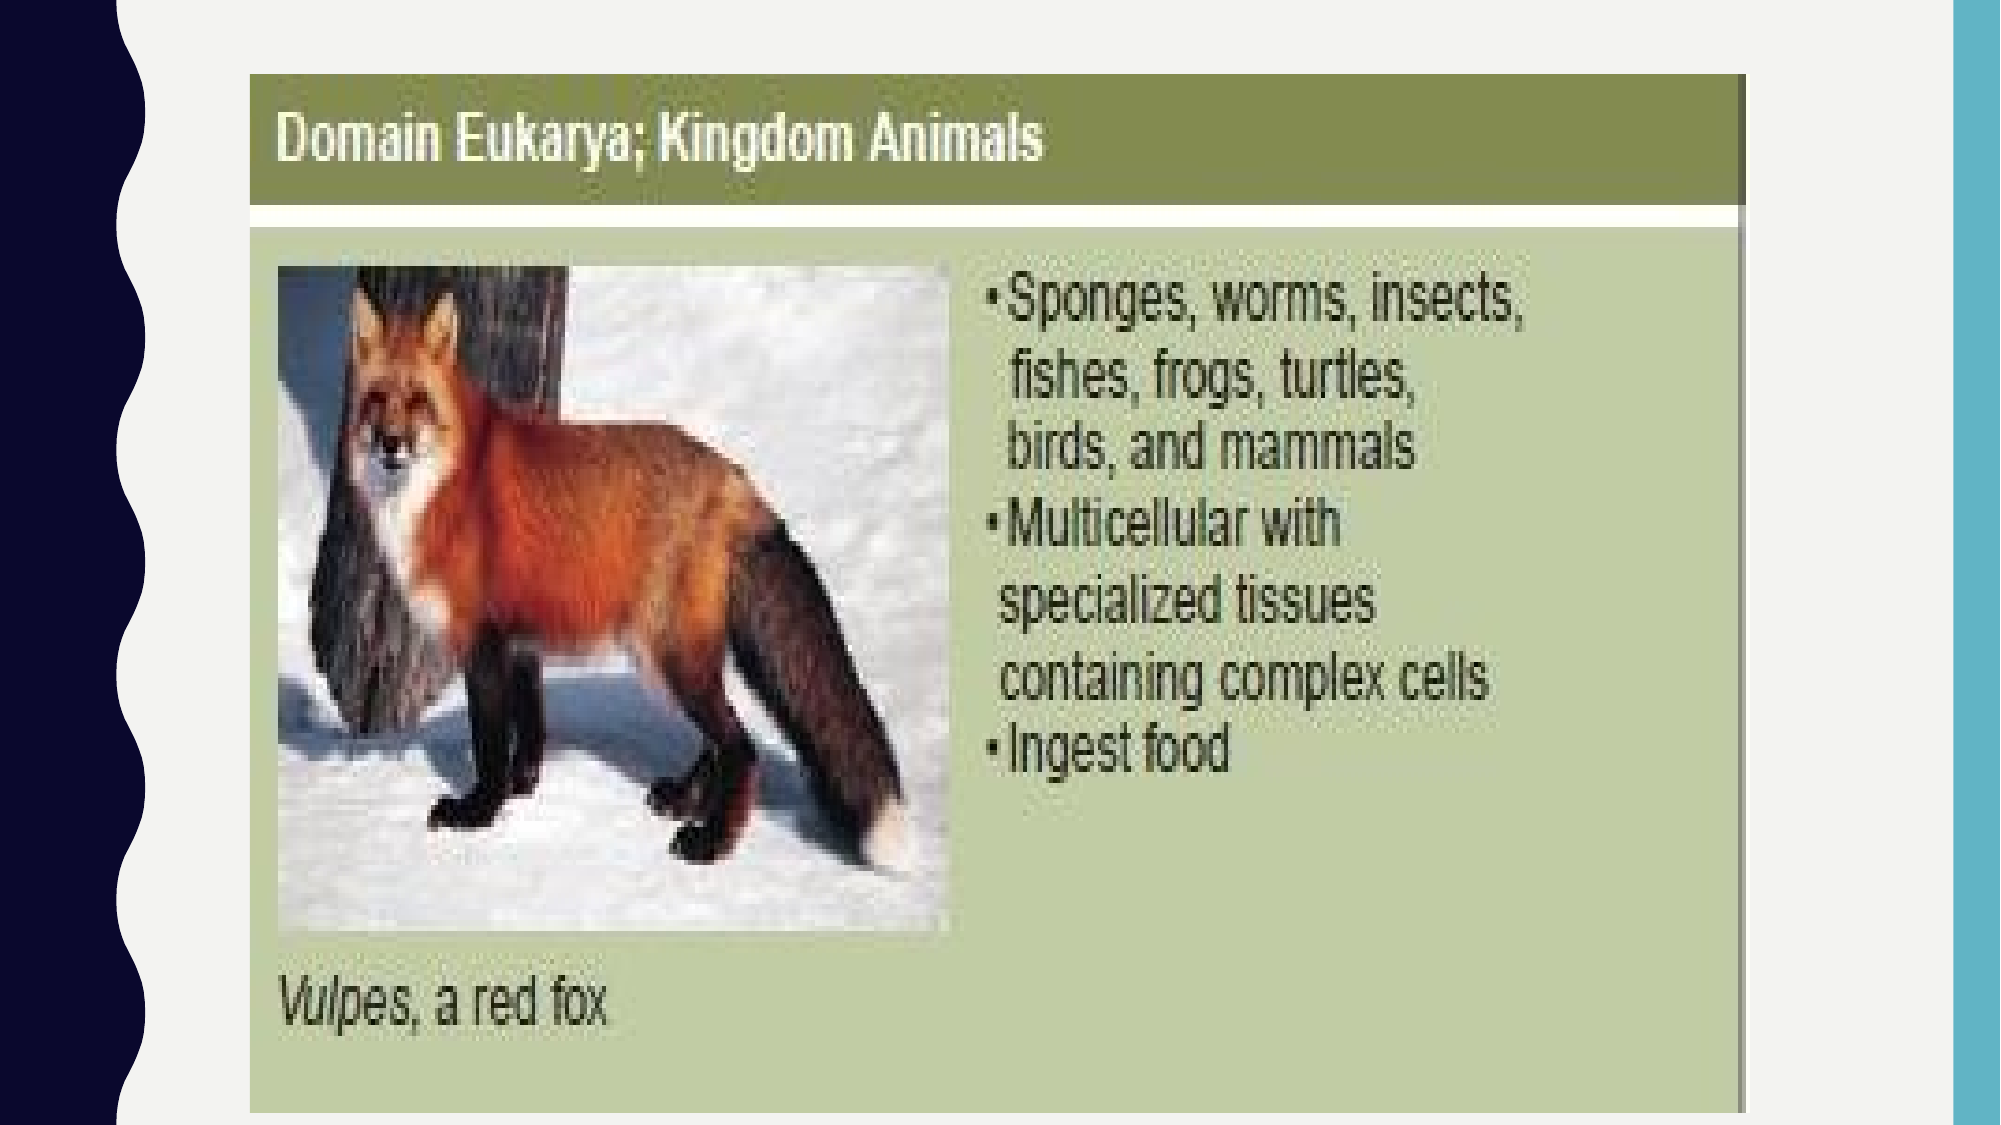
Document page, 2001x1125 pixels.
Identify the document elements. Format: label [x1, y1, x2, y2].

text_box [249, 74, 1750, 1113]
